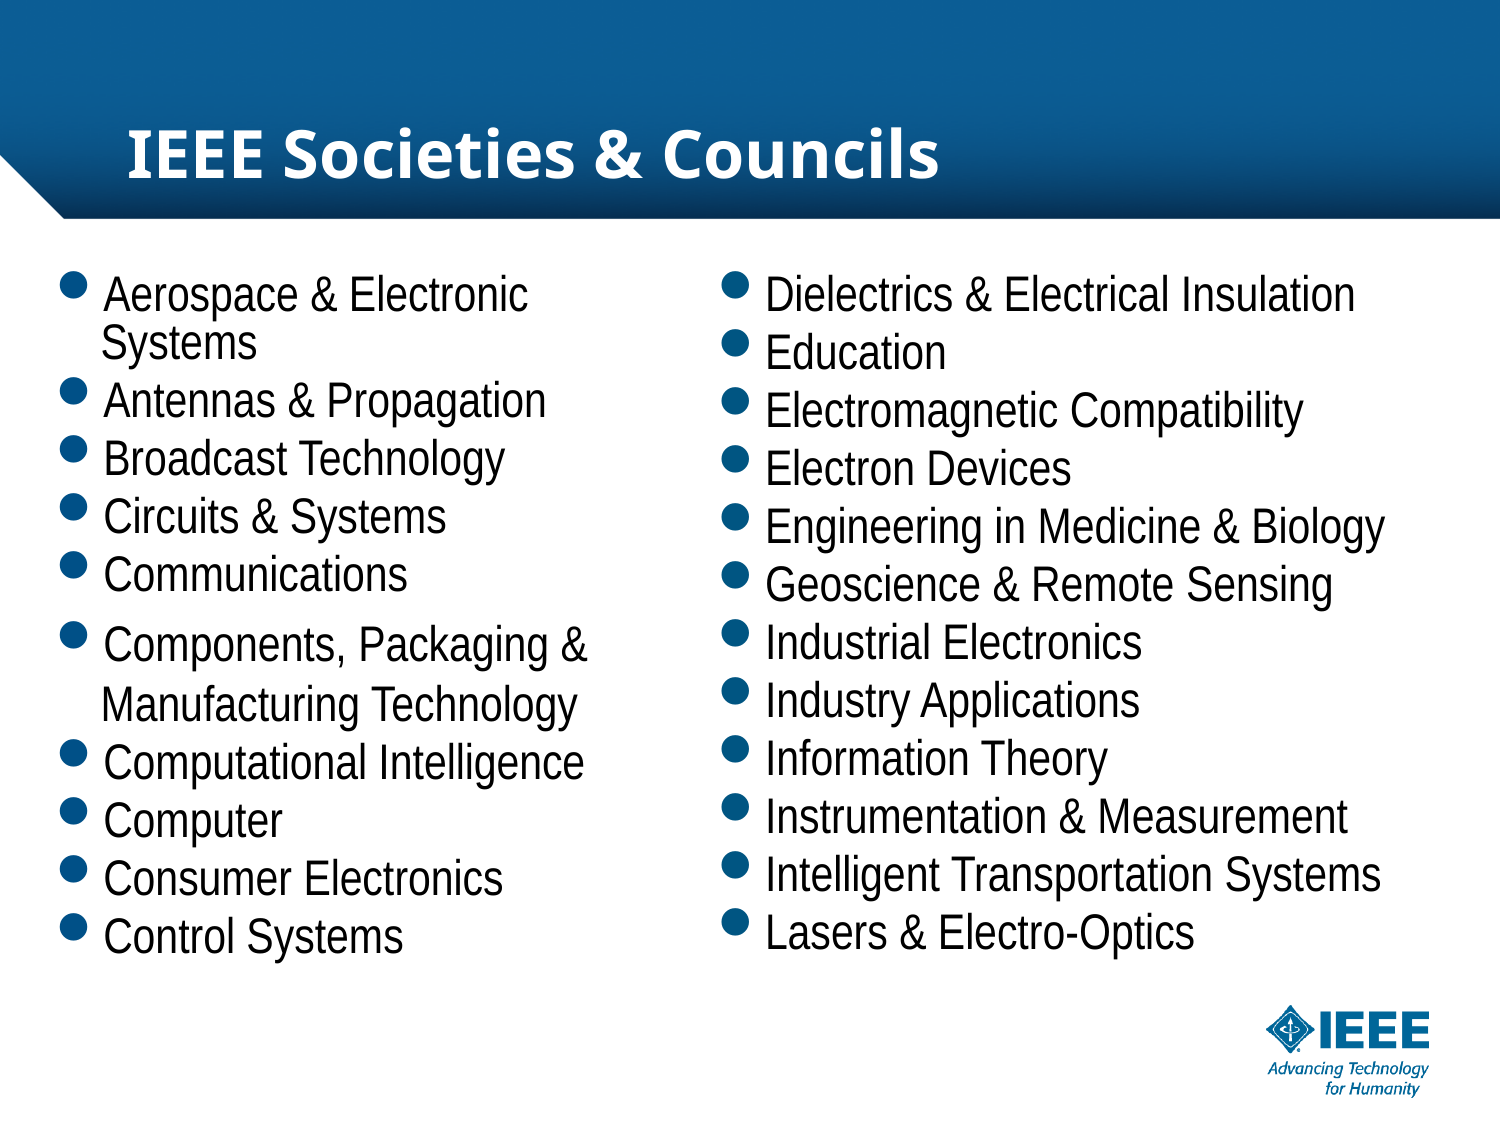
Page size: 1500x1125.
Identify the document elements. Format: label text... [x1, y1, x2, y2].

text_box Aerospace & Electronic Systems Antennas & Propagation Broadcast Technology Circuits & Systems Communications Components, Packaging & Manufacturing Technology Computational Intelligence Computer Consumer Electronics Control Systems [41, 266, 691, 1125]
title IEEE Societies & Councils [112, 99, 1388, 205]
text_box Dielectrics & Electrical Insulation Education Electromagnetic Compatibility Electron Devices Engineering in Medicine & Biology Geoscience & Remote Sensing Industrial Electronics Industry Applications Information Theory Instrumentation & Measurement Intelligent Transportation Systems Lasers & Electro-Optics [702, 266, 1500, 1103]
picture [0, 0, 1500, 1125]
